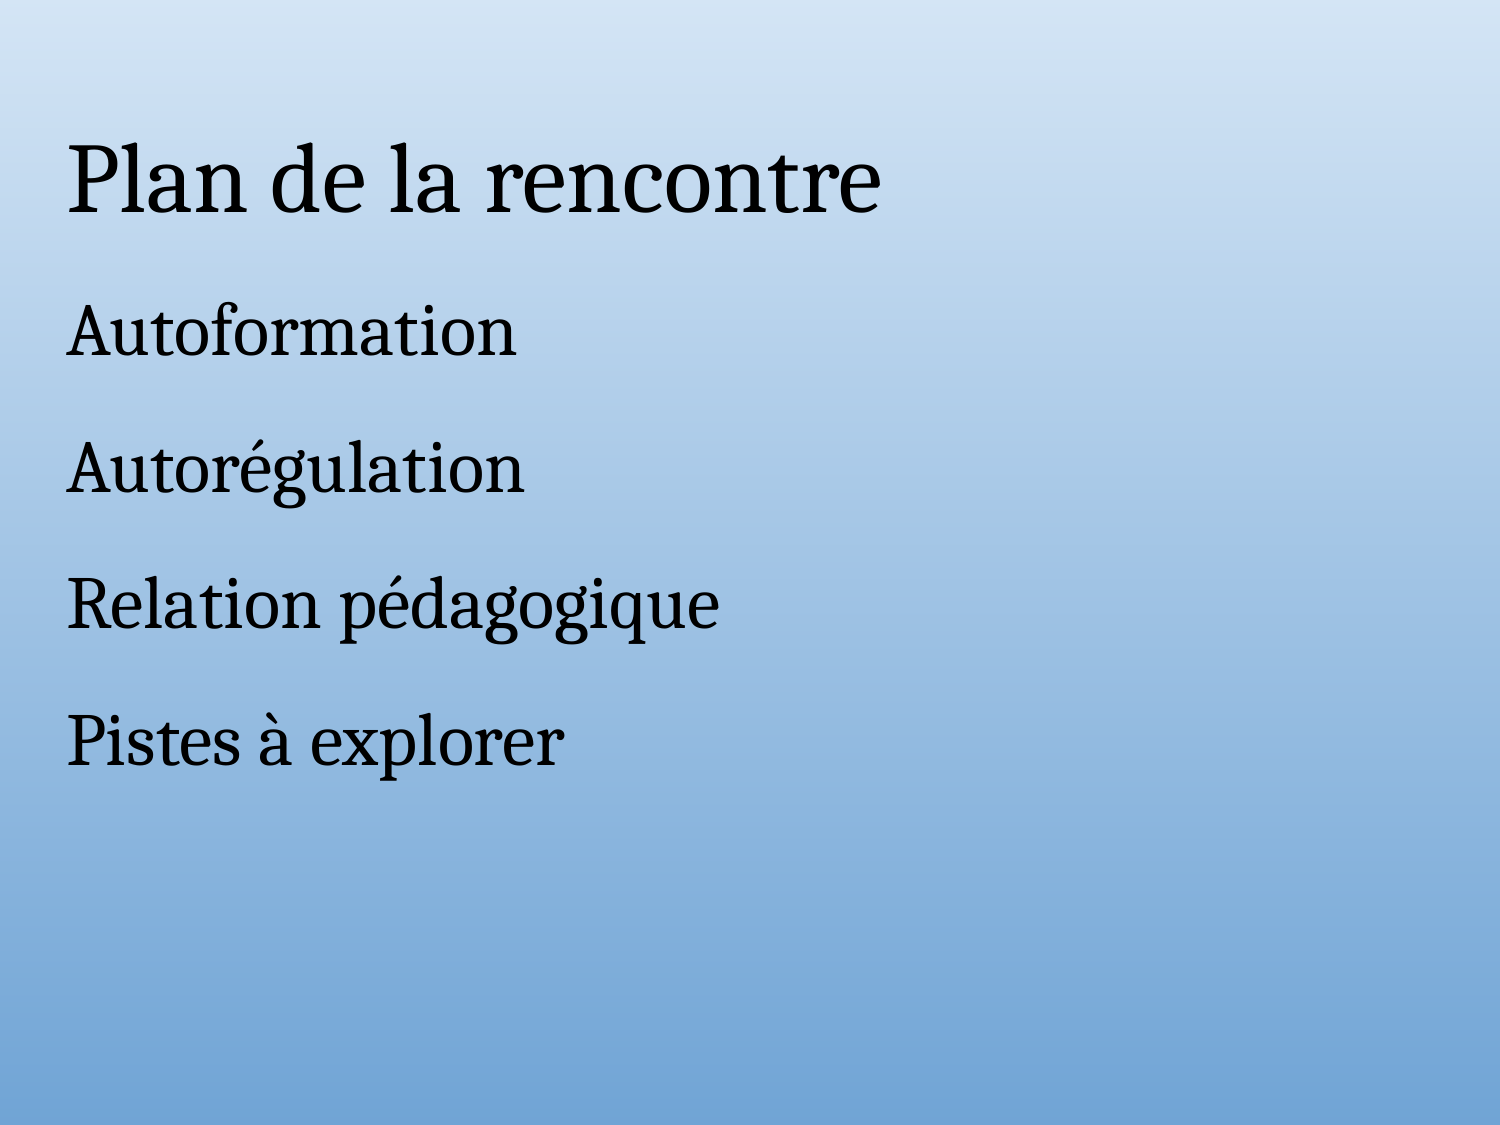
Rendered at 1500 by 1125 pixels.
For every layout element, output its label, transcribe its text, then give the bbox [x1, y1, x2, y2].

title Plan de la rencontre [51, 97, 1449, 223]
list Autoformation Autorégulation Relation pédagogique Pistes à explorer [51, 252, 1449, 1000]
